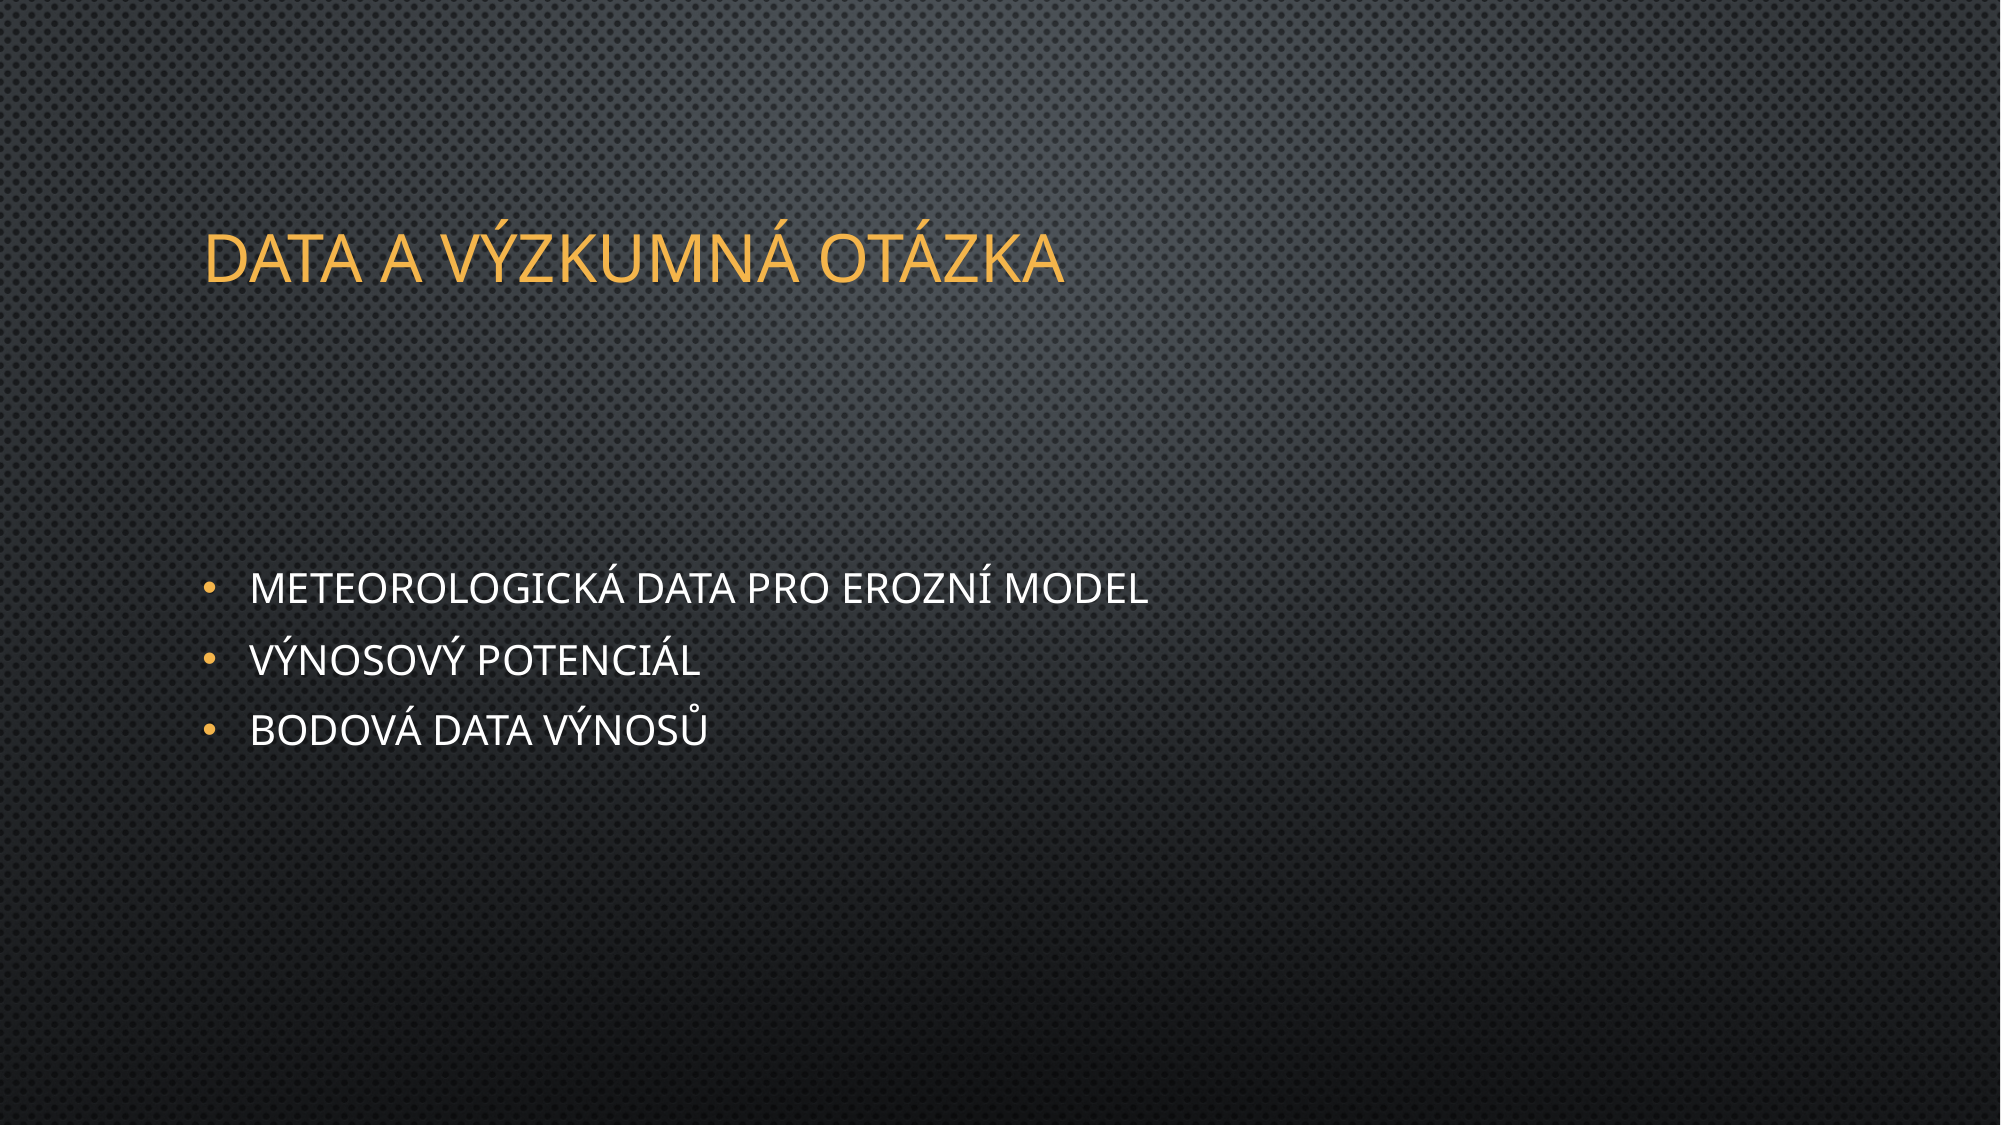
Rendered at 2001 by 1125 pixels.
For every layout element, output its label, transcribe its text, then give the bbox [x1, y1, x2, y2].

title DATA A VÝZKUMNÁ OTÁZKA [187, 99, 1813, 413]
picture [0, 0, 2001, 1125]
list Meteorologická data pro erozní model Výnosový potenciál Bodová data výnosů [187, 437, 1813, 950]
